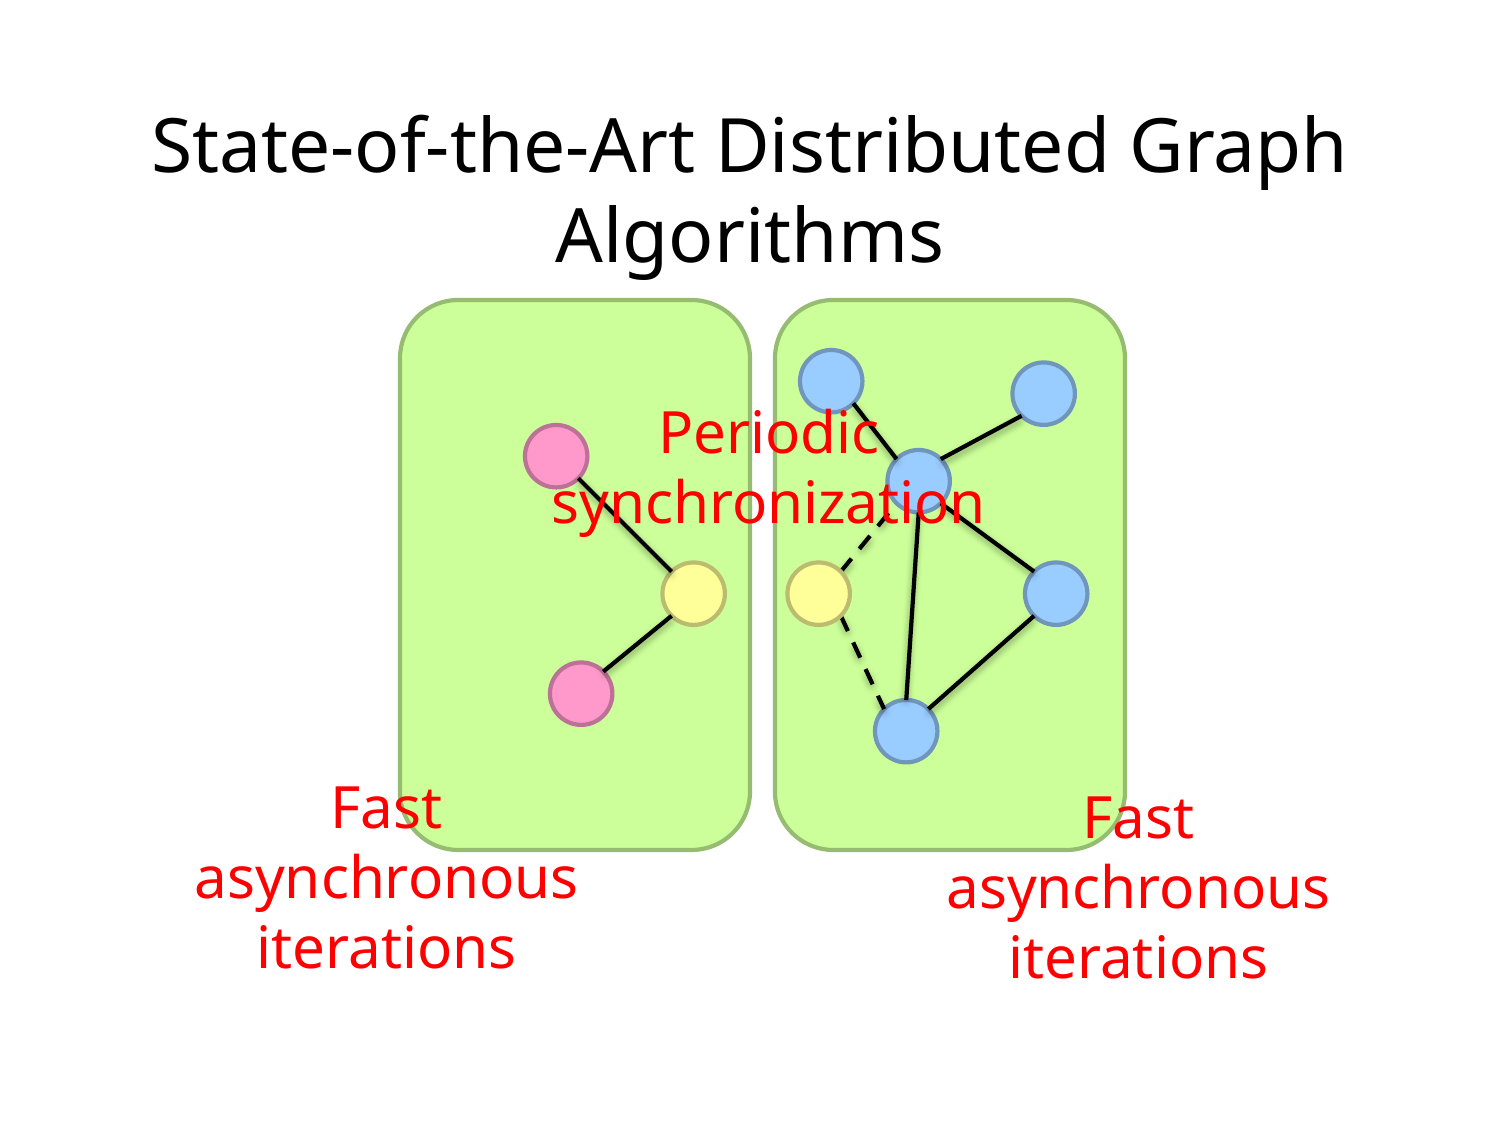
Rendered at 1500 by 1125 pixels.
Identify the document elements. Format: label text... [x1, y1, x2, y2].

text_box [905, 512, 919, 701]
text_box [872, 698, 940, 765]
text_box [940, 503, 1035, 572]
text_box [578, 478, 672, 572]
text_box [1022, 560, 1090, 628]
text_box [772, 297, 1128, 853]
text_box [928, 615, 1035, 710]
text_box State-of-the-Art Distributed Graph Algorithms [0, 90, 1500, 203]
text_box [940, 415, 1022, 460]
text_box Periodic synchronization [499, 387, 1038, 543]
text_box [1011, 360, 1078, 427]
text_box Fast asynchronous iterations [117, 762, 656, 988]
text_box [785, 560, 853, 628]
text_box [840, 503, 897, 572]
text_box [547, 660, 615, 727]
text_box Fast asynchronous iterations [869, 772, 1408, 998]
text_box [397, 297, 753, 853]
text_box [797, 347, 865, 387]
text_box [660, 560, 727, 628]
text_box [840, 615, 885, 710]
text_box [603, 615, 672, 672]
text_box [853, 403, 897, 460]
